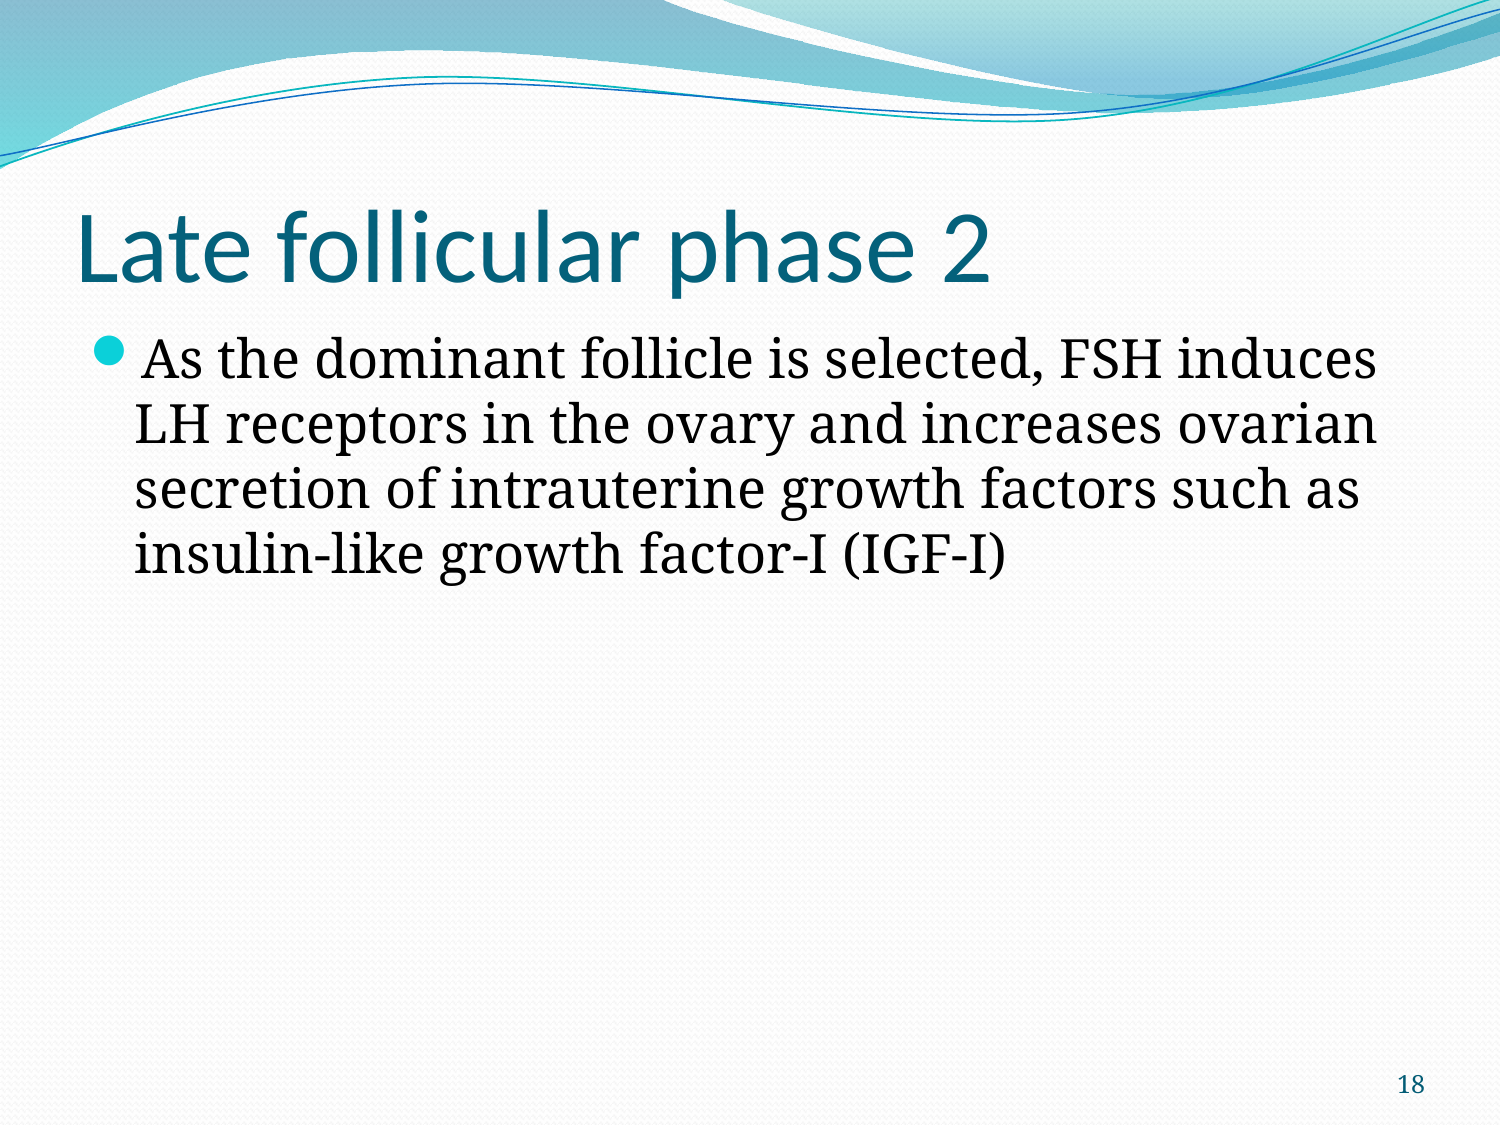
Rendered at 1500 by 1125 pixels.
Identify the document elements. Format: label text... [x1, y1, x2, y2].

list As the dominant follicle is selected, FSH induces LH receptors in the ovary and increases ovarian secretion of intrauterine growth factors such as insulin-like growth factor-I (IGF-I) [75, 317, 1425, 1038]
title Late follicular phase 2 [75, 115, 1425, 303]
slide_number 18 [1299, 1042, 1425, 1103]
